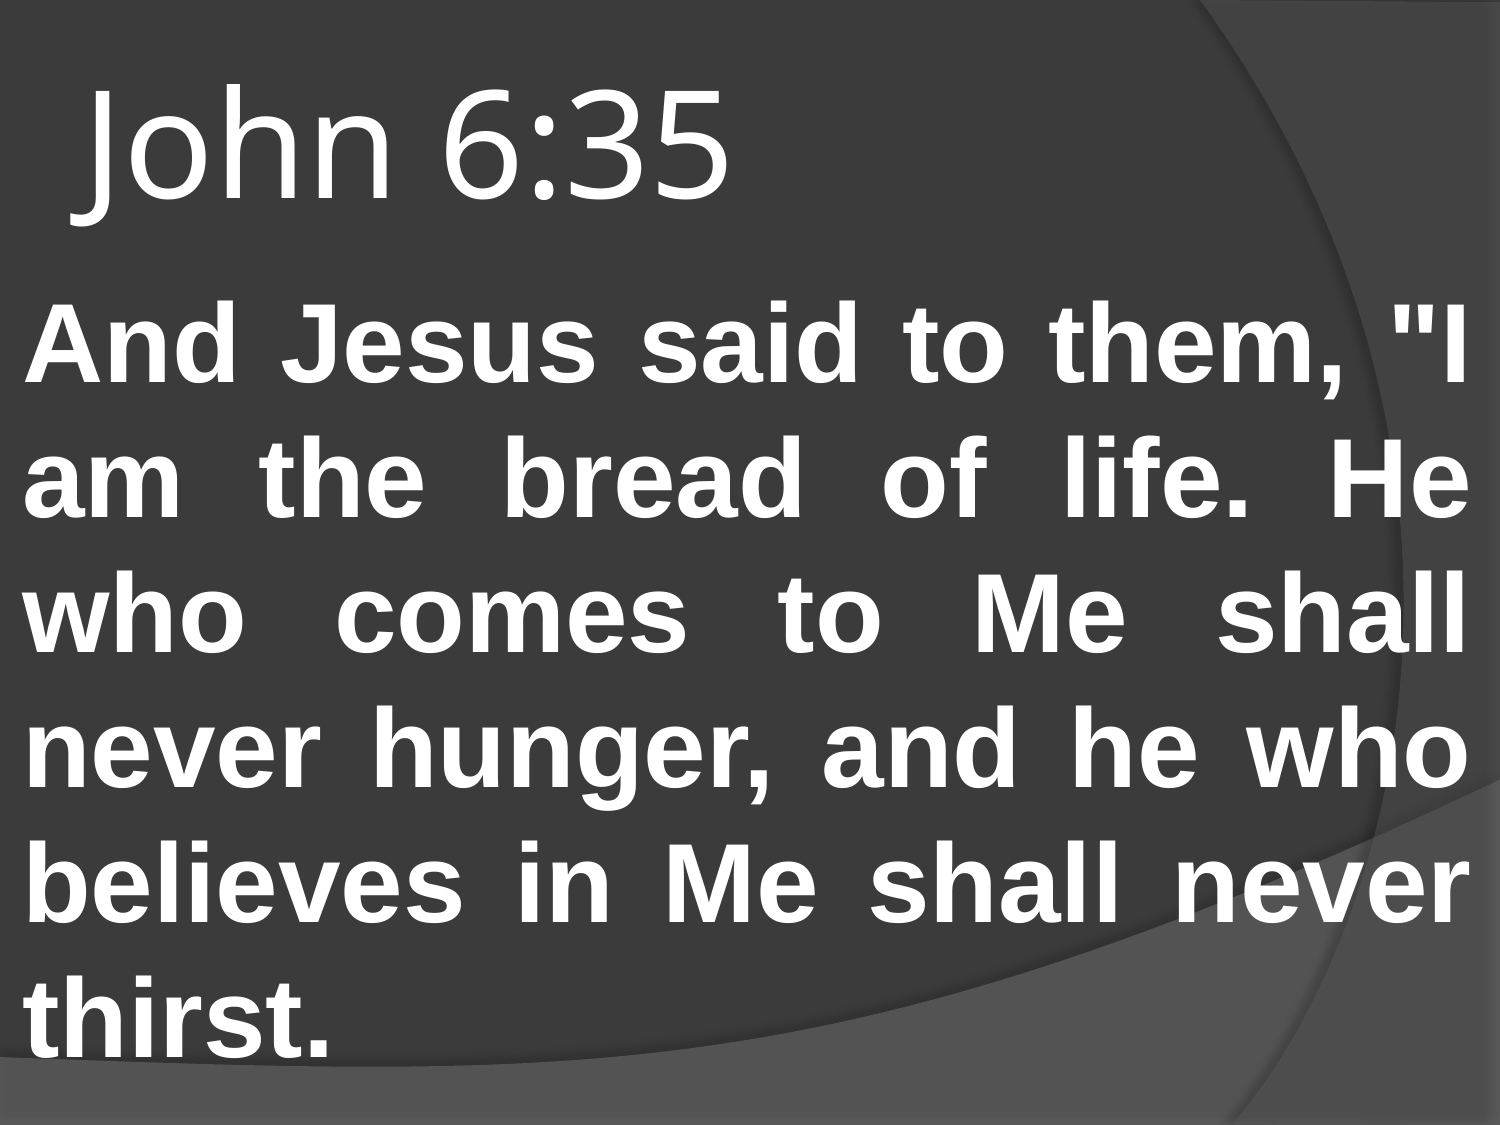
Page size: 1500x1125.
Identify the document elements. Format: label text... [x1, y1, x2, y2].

title John 6:35 [75, 45, 1300, 233]
list And Jesus said to them, "I am the bread of life. He who comes to Me shall never hunger, and he who believes in Me shall never thirst. [1, 262, 1488, 1125]
